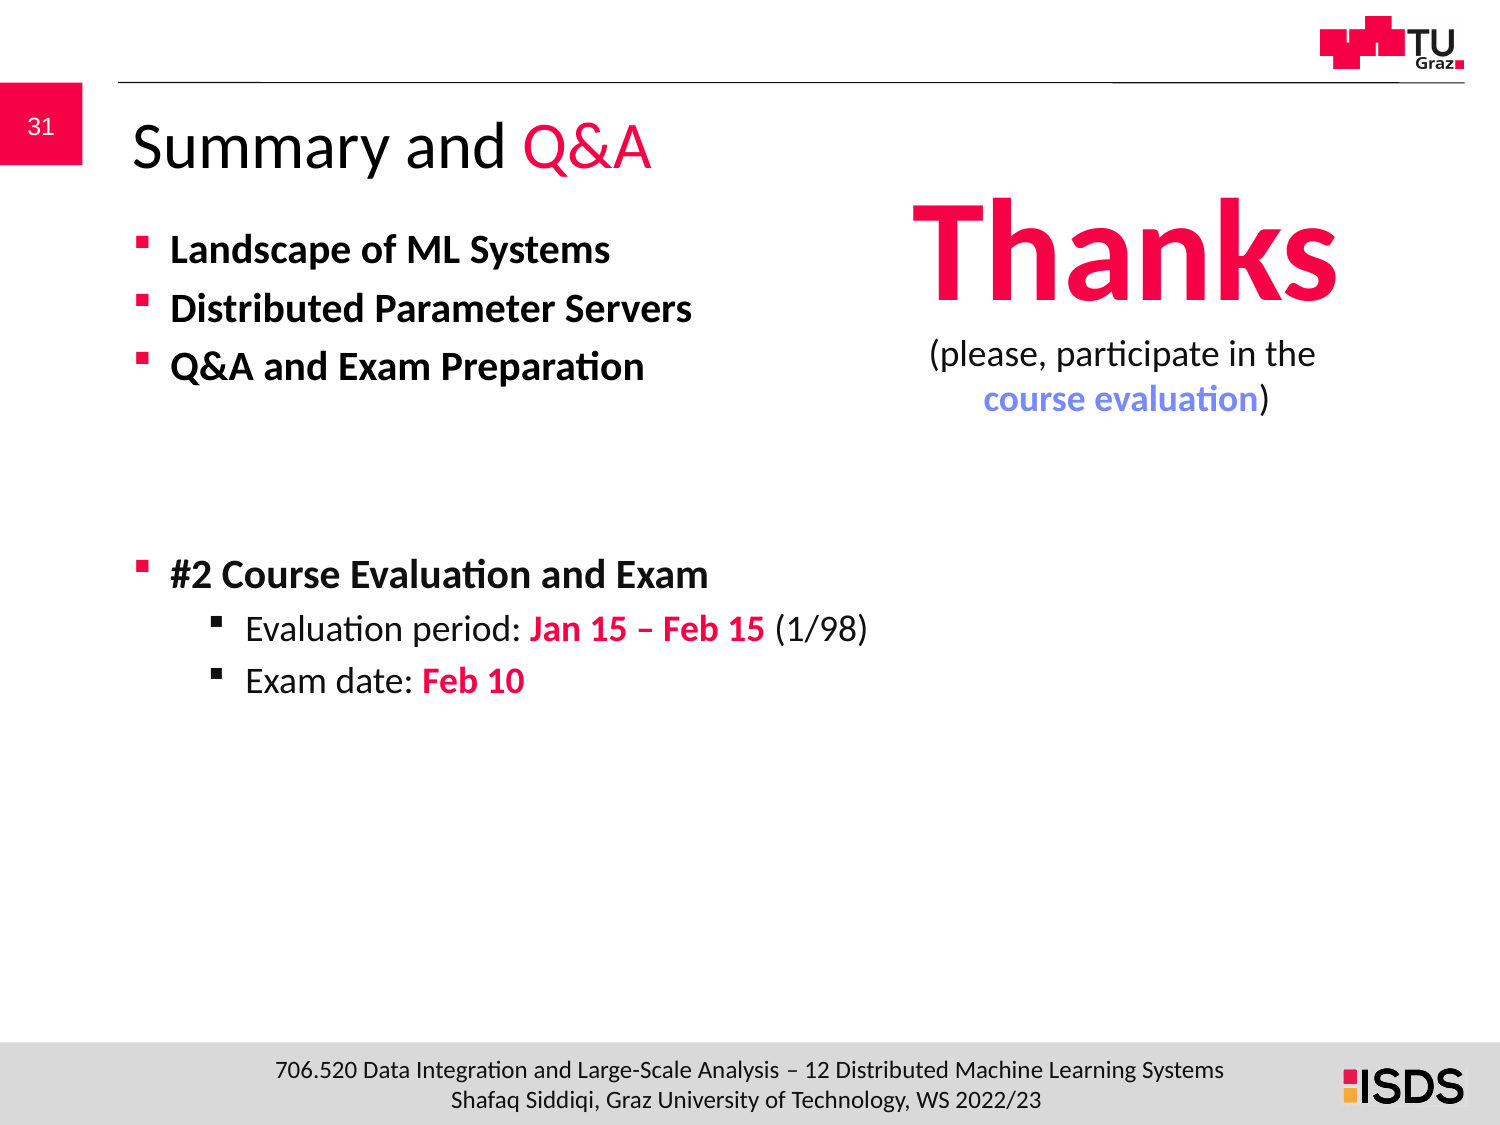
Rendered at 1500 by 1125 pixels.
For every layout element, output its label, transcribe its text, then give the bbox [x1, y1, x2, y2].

text_box Thanks (please, participate in the course evaluation) [833, 147, 1421, 361]
title Summary and Q&A [118, 94, 1463, 214]
picture [1320, 16, 1464, 69]
picture [1339, 1065, 1468, 1107]
list Landscape of ML Systems Distributed Parameter Servers Q&A and Exam Preparation #2 Course Evaluation and Exam Evaluation period: Jan 15 – Feb 15 (1/98) Exam date: Feb 10 [118, 214, 1469, 1032]
